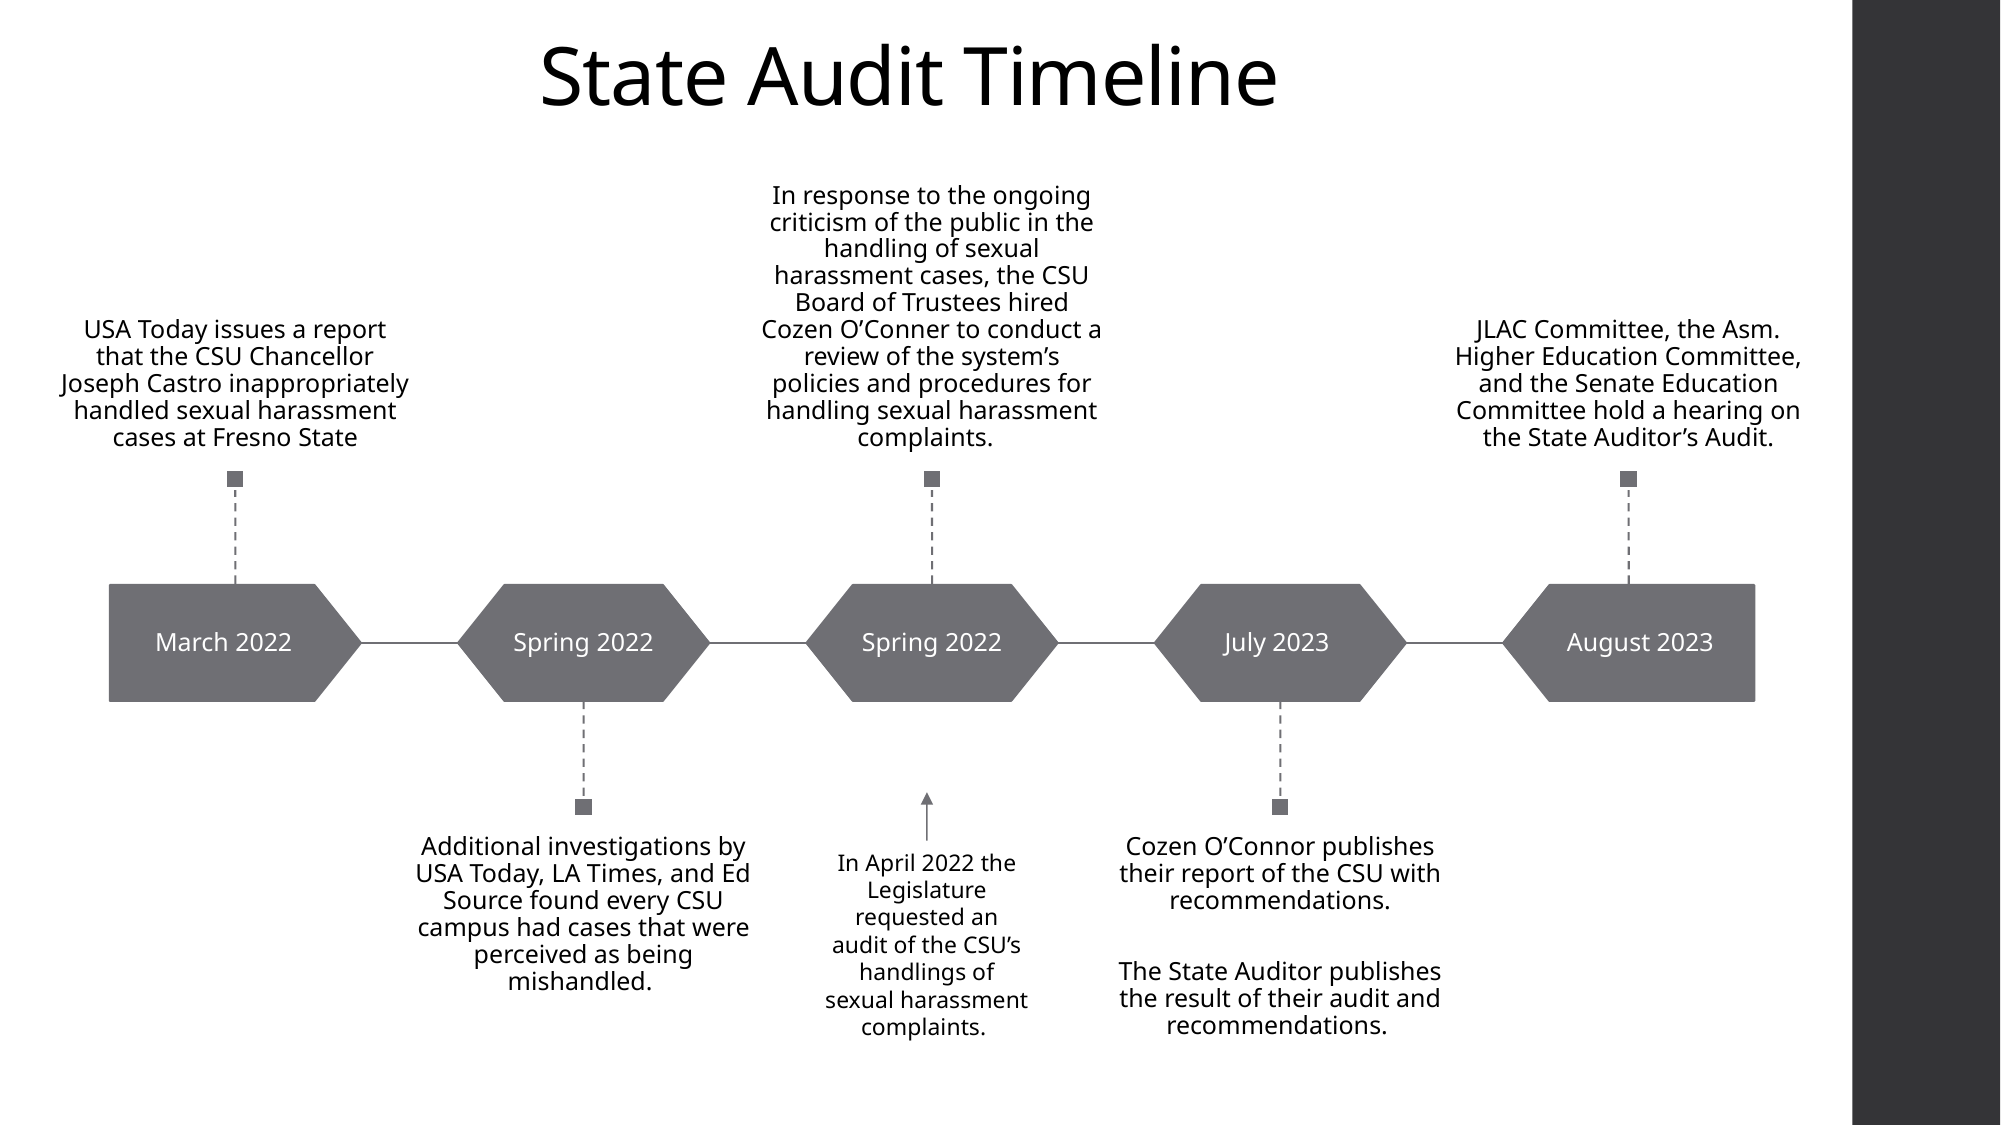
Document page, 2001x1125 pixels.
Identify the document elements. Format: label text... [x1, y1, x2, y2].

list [60, 160, 1804, 1125]
title State Audit Timeline [114, 28, 1705, 131]
